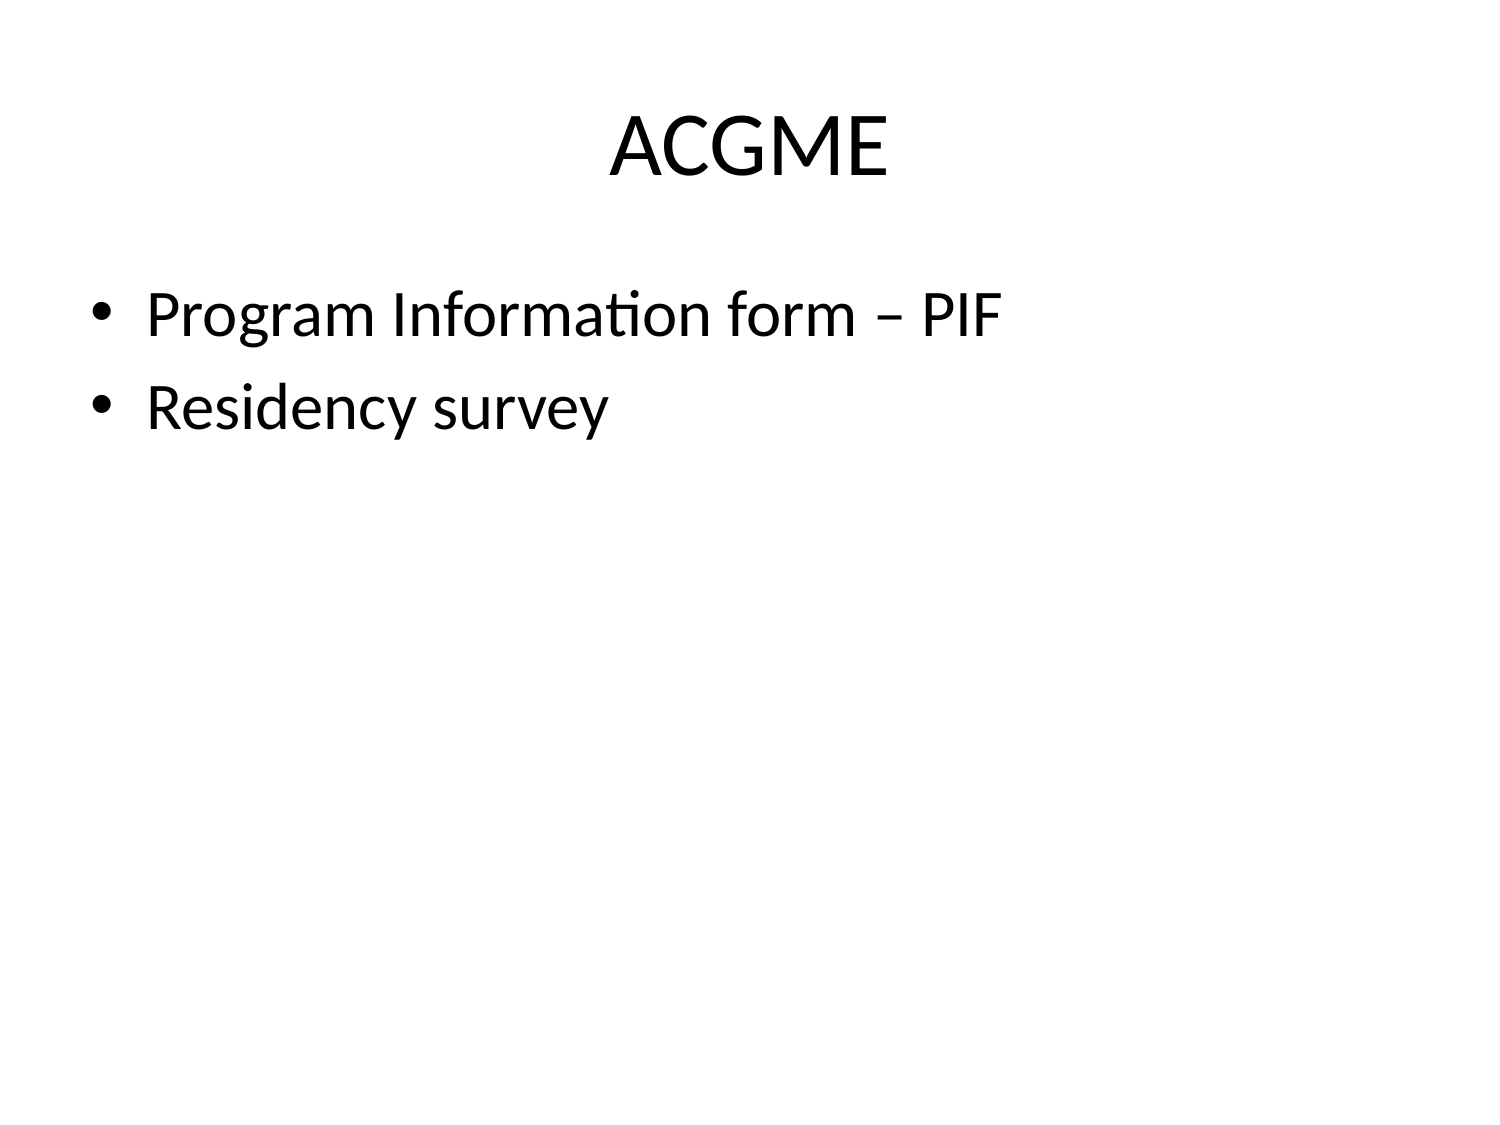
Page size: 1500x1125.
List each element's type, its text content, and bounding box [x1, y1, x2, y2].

list Program Information form – PIF Residency survey [75, 262, 1425, 1005]
title ACGME [75, 45, 1425, 233]
